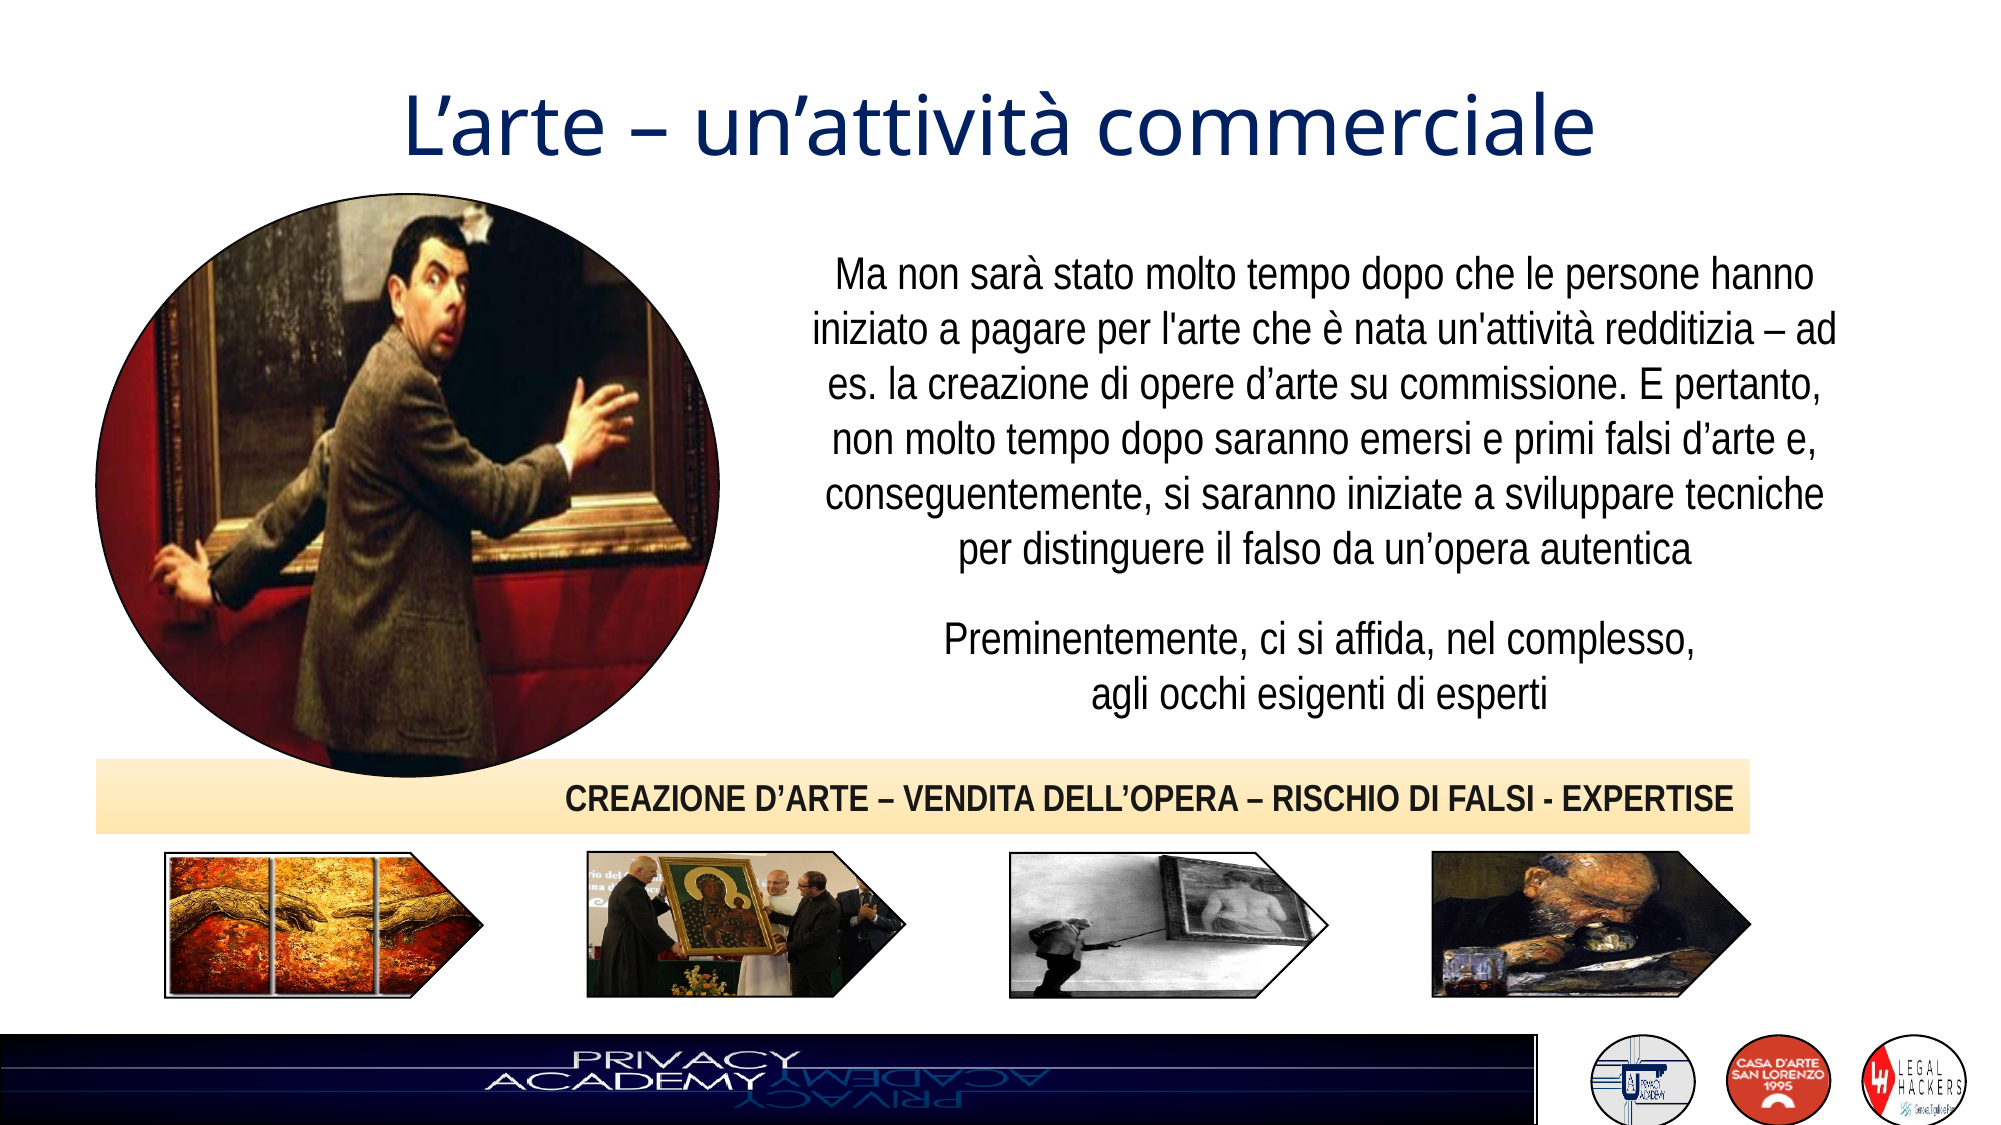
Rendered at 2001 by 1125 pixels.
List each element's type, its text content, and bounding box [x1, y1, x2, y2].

text_box [1590, 1034, 1696, 1125]
text_box [1009, 851, 1330, 999]
text_box [1431, 850, 1752, 998]
text_box [164, 851, 485, 999]
list Ma non sarà stato molto tempo dopo che le persone hanno iniziato a pagare per l'arte che è nata un'attività redditizia – ad es. la creazione di opere d’arte su commissione. E pertanto, non molto tempo dopo saranno emersi e primi falsi d’arte e, conseguentemente, si saranno iniziate a sviluppare tecniche per distinguere il falso da un’opera autentica Preminentemente, ci si affida, nel complesso, agli occhi esigenti di esperti [787, 236, 1863, 722]
text_box [1861, 1034, 1967, 1125]
text_box CREAZIONE D’ARTE – VENDITA DELL’OPERA – RISCHIO DI FALSI - EXPERTISE [95, 758, 1751, 835]
text_box [95, 193, 720, 778]
title L’arte – un’attività commerciale [137, 19, 1863, 238]
text_box [0, 1034, 1538, 1125]
text_box [1725, 1034, 1832, 1125]
text_box [586, 850, 907, 998]
